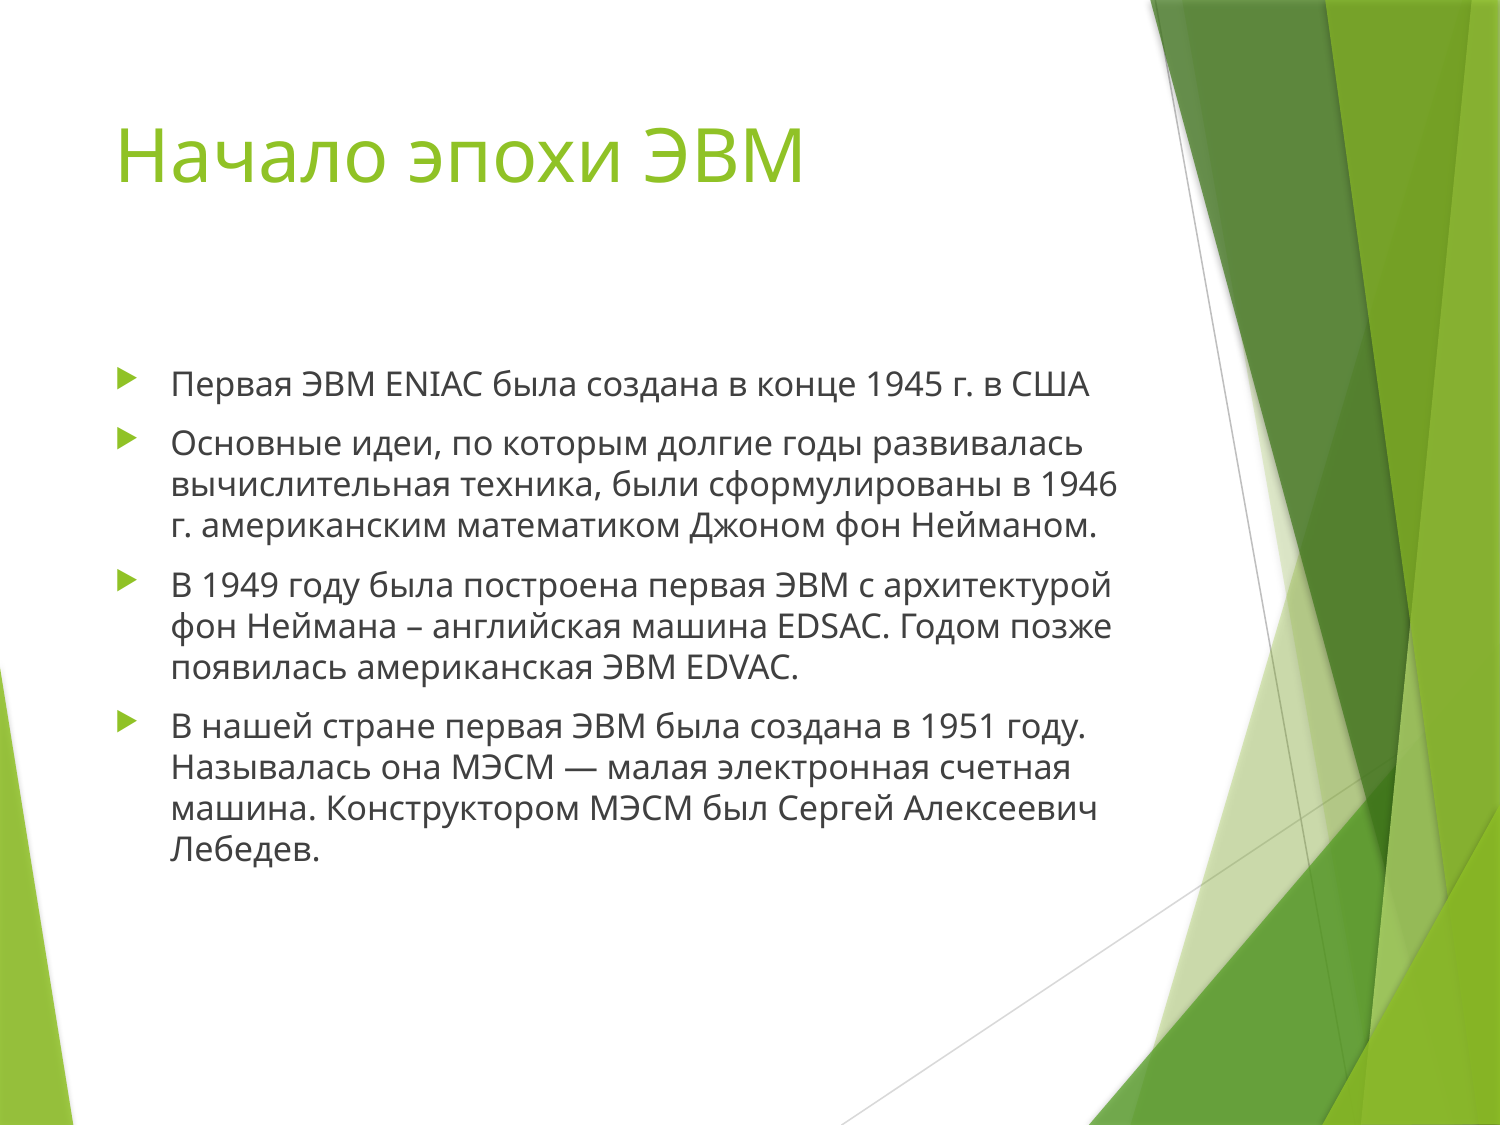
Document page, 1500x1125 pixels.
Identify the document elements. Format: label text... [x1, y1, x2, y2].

title Начало эпохи ЭВМ [99, 99, 1142, 317]
list Первая ЭВМ ENIAC была создана в конце 1945 г. в США Основные идеи, по которым долгие годы развивалась вычислительная техника, были сформулированы в 1946 г. американским математиком Джоном фон Нейманом. В 1949 году была построена первая ЭВМ с архитектурой фон Неймана – английская машина EDSAC. Годом позже появилась американская ЭВМ EDVAC. В нашей стране первая ЭВМ была создана в 1951 году. Называлась она МЭСМ — малая электронная счетная машина. Конструктором МЭСМ был Сергей Алексеевич Лебедев. [99, 354, 1142, 992]
